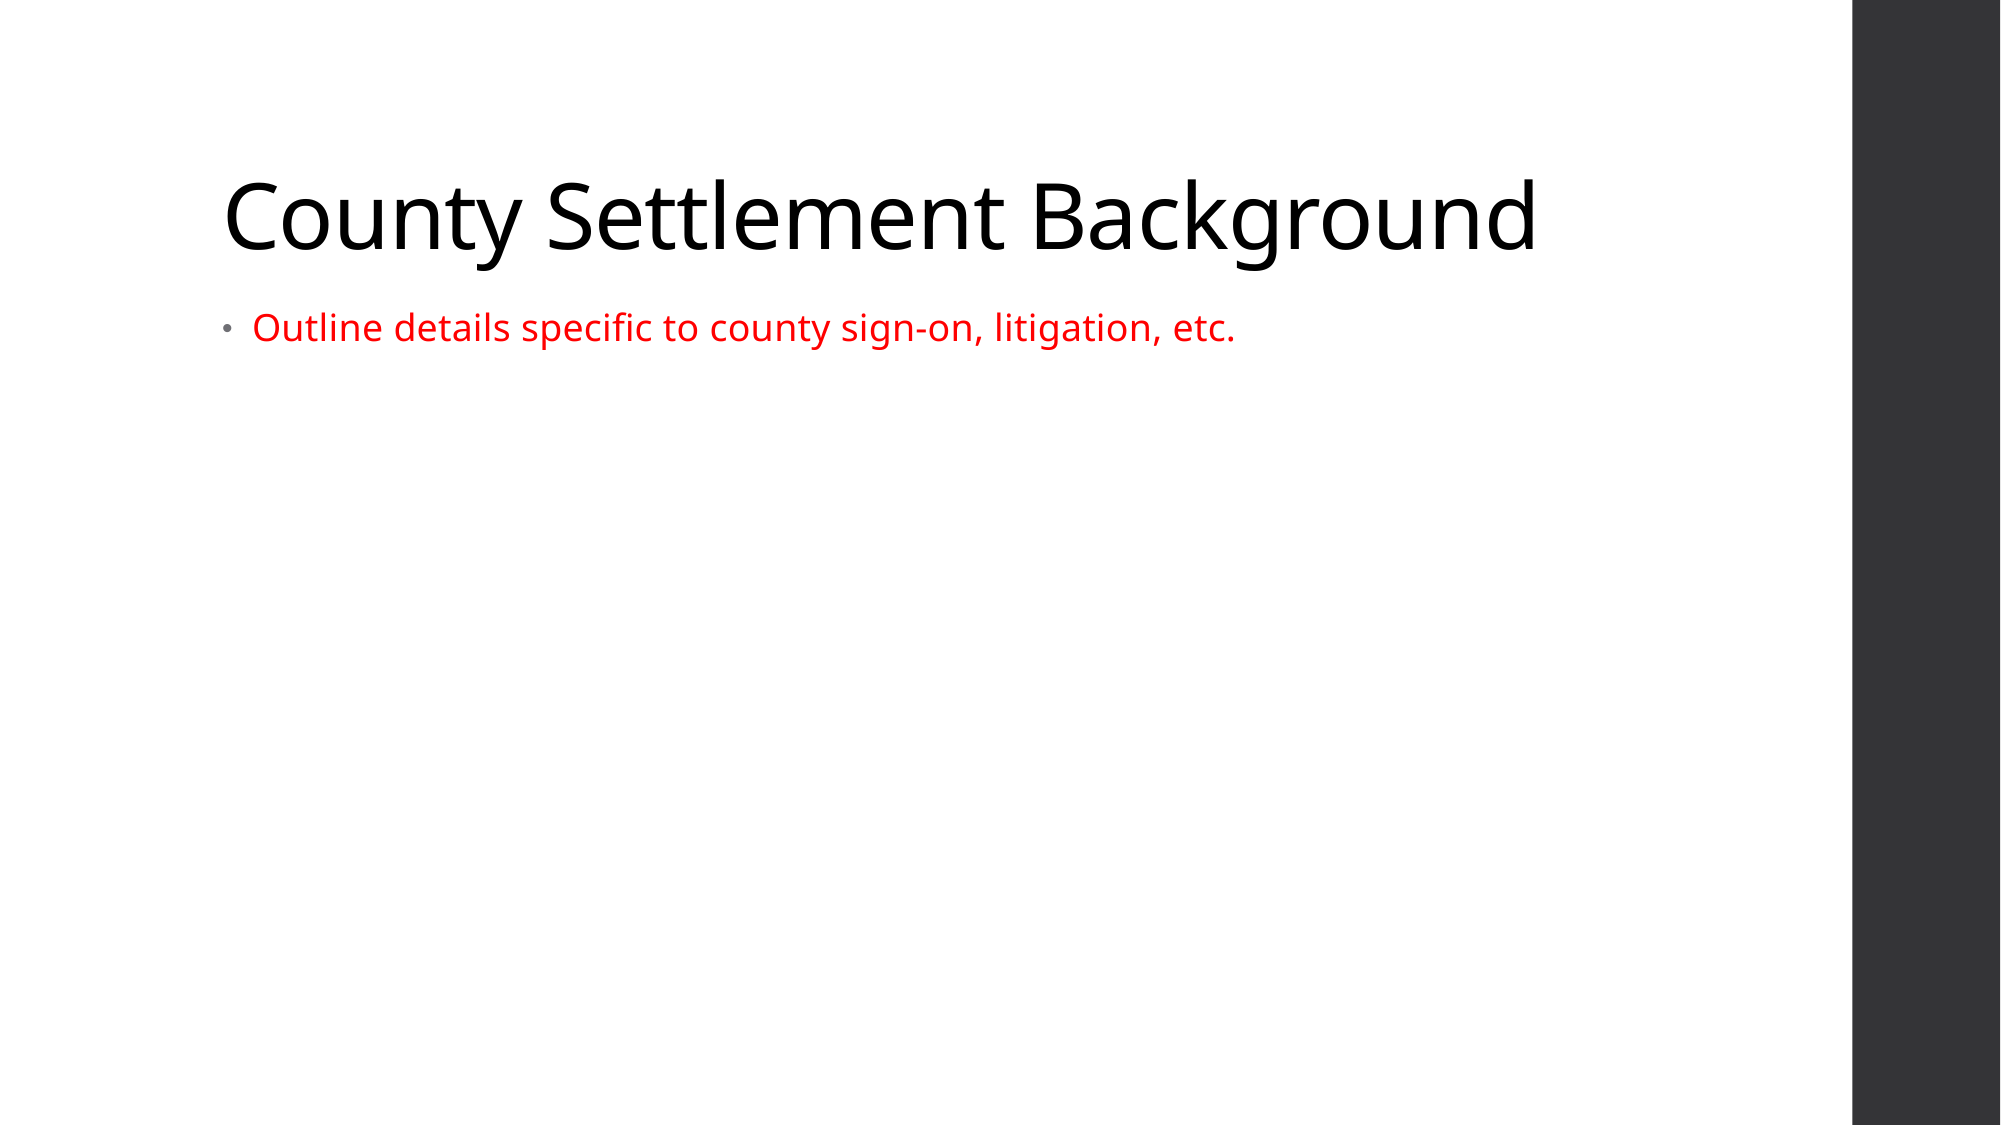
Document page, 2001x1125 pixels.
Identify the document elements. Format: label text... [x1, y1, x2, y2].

title County Settlement Background [206, 60, 1797, 278]
list Outline details specific to county sign-on, litigation, etc. [206, 299, 1617, 1014]
